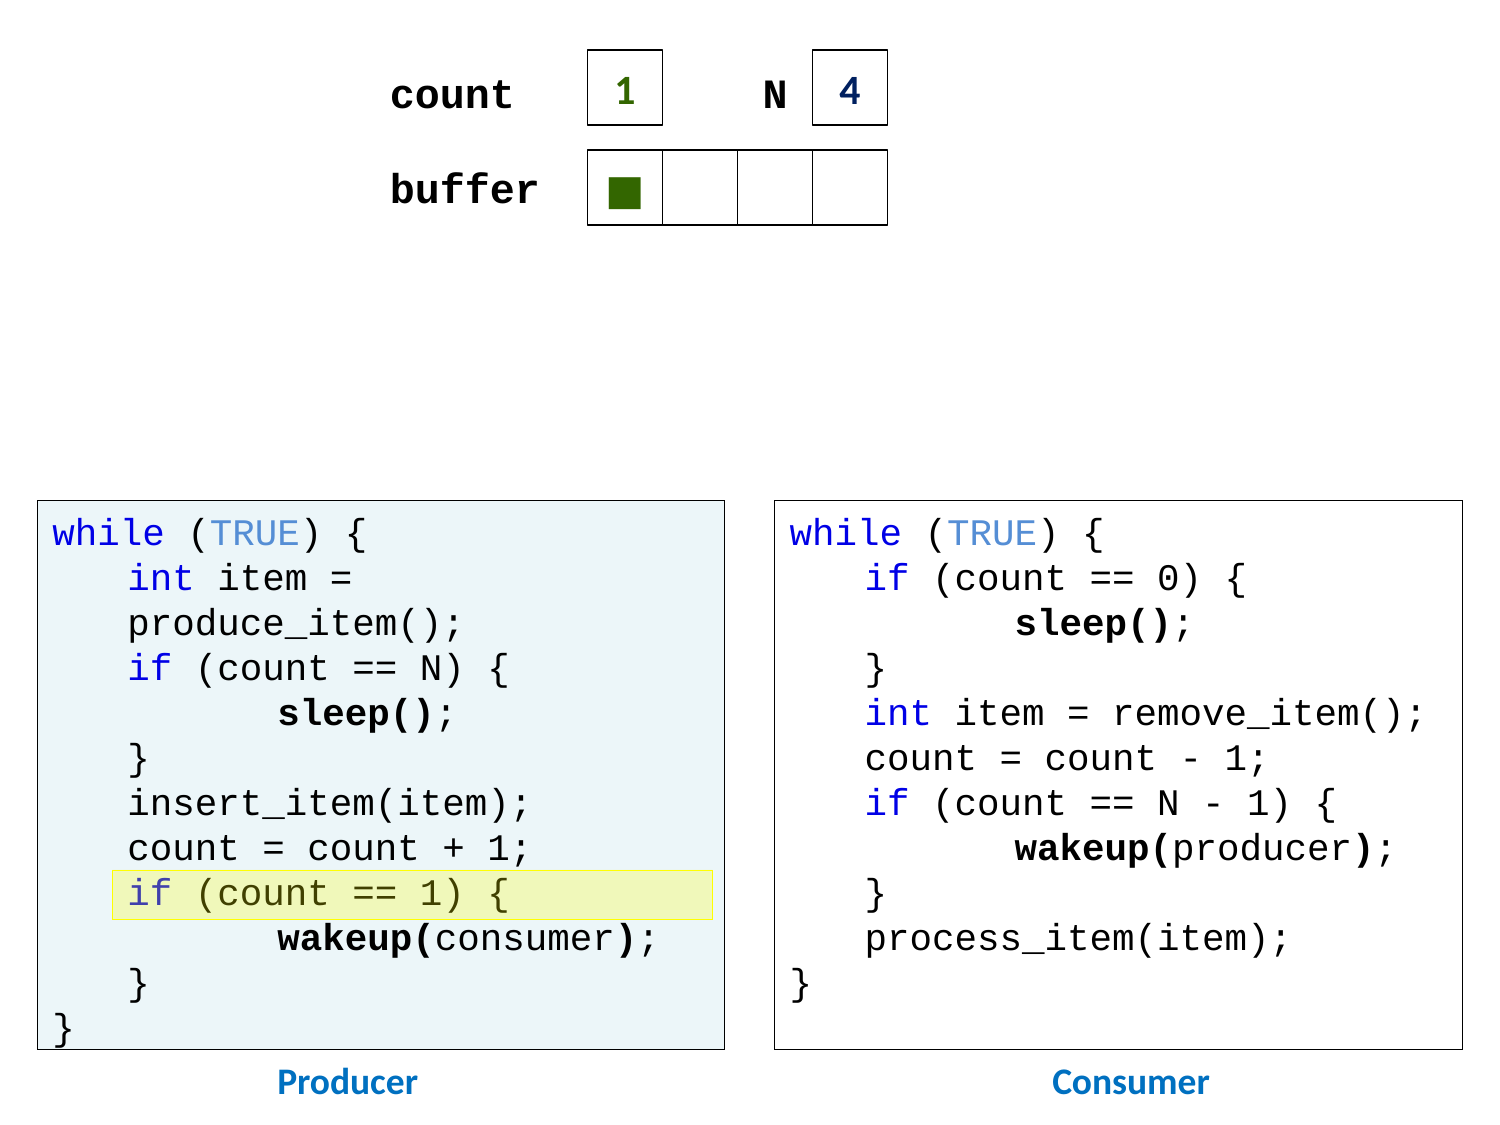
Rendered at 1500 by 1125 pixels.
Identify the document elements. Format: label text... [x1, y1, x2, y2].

text_box 1 [585, 48, 664, 127]
text_box count [375, 59, 563, 125]
text_box buffer [375, 154, 563, 220]
text_box while (TRUE) { int item = produce_item(); if (count == N) { sleep(); } insert_item(item); count = count + 1; if (count == 1) { wakeup(consumer); } } [37, 500, 725, 1050]
text_box while (TRUE) { if (count == 0) { sleep(); } int item = remove_item(); count = count - 1; if (count == N - 1) { wakeup(producer); } process_item(item); } [774, 500, 1463, 1050]
text_box Consumer [1037, 1050, 1238, 1110]
text_box N [737, 59, 810, 125]
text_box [587, 149, 888, 226]
text_box [112, 870, 713, 920]
text_box 4 [810, 48, 889, 127]
text_box Producer [262, 1049, 438, 1110]
